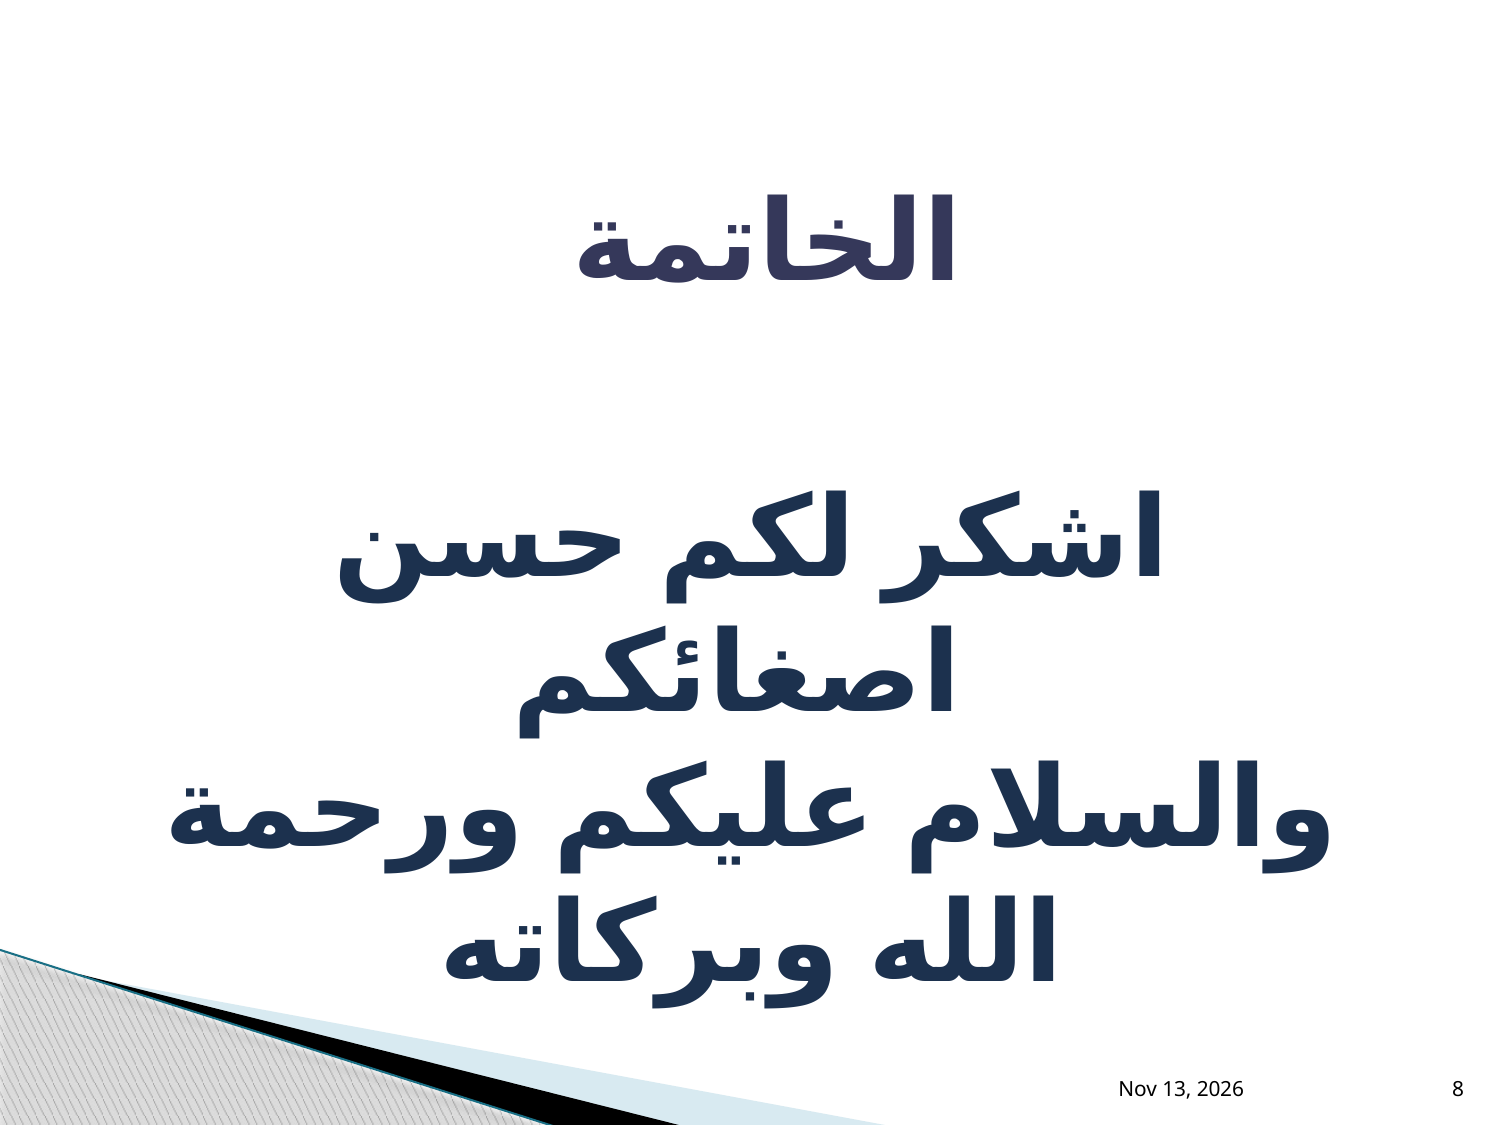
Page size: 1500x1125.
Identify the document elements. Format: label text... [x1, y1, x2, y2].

text_box الخاتمة [557, 160, 1007, 311]
slide_number 8 [1418, 1051, 1479, 1112]
text_box اشكر لكم حسن اصغائكم والسلام عليكم ورحمة الله وبركاته [123, 456, 1379, 1012]
slide_number 7-Apr-21 [1103, 1051, 1418, 1112]
